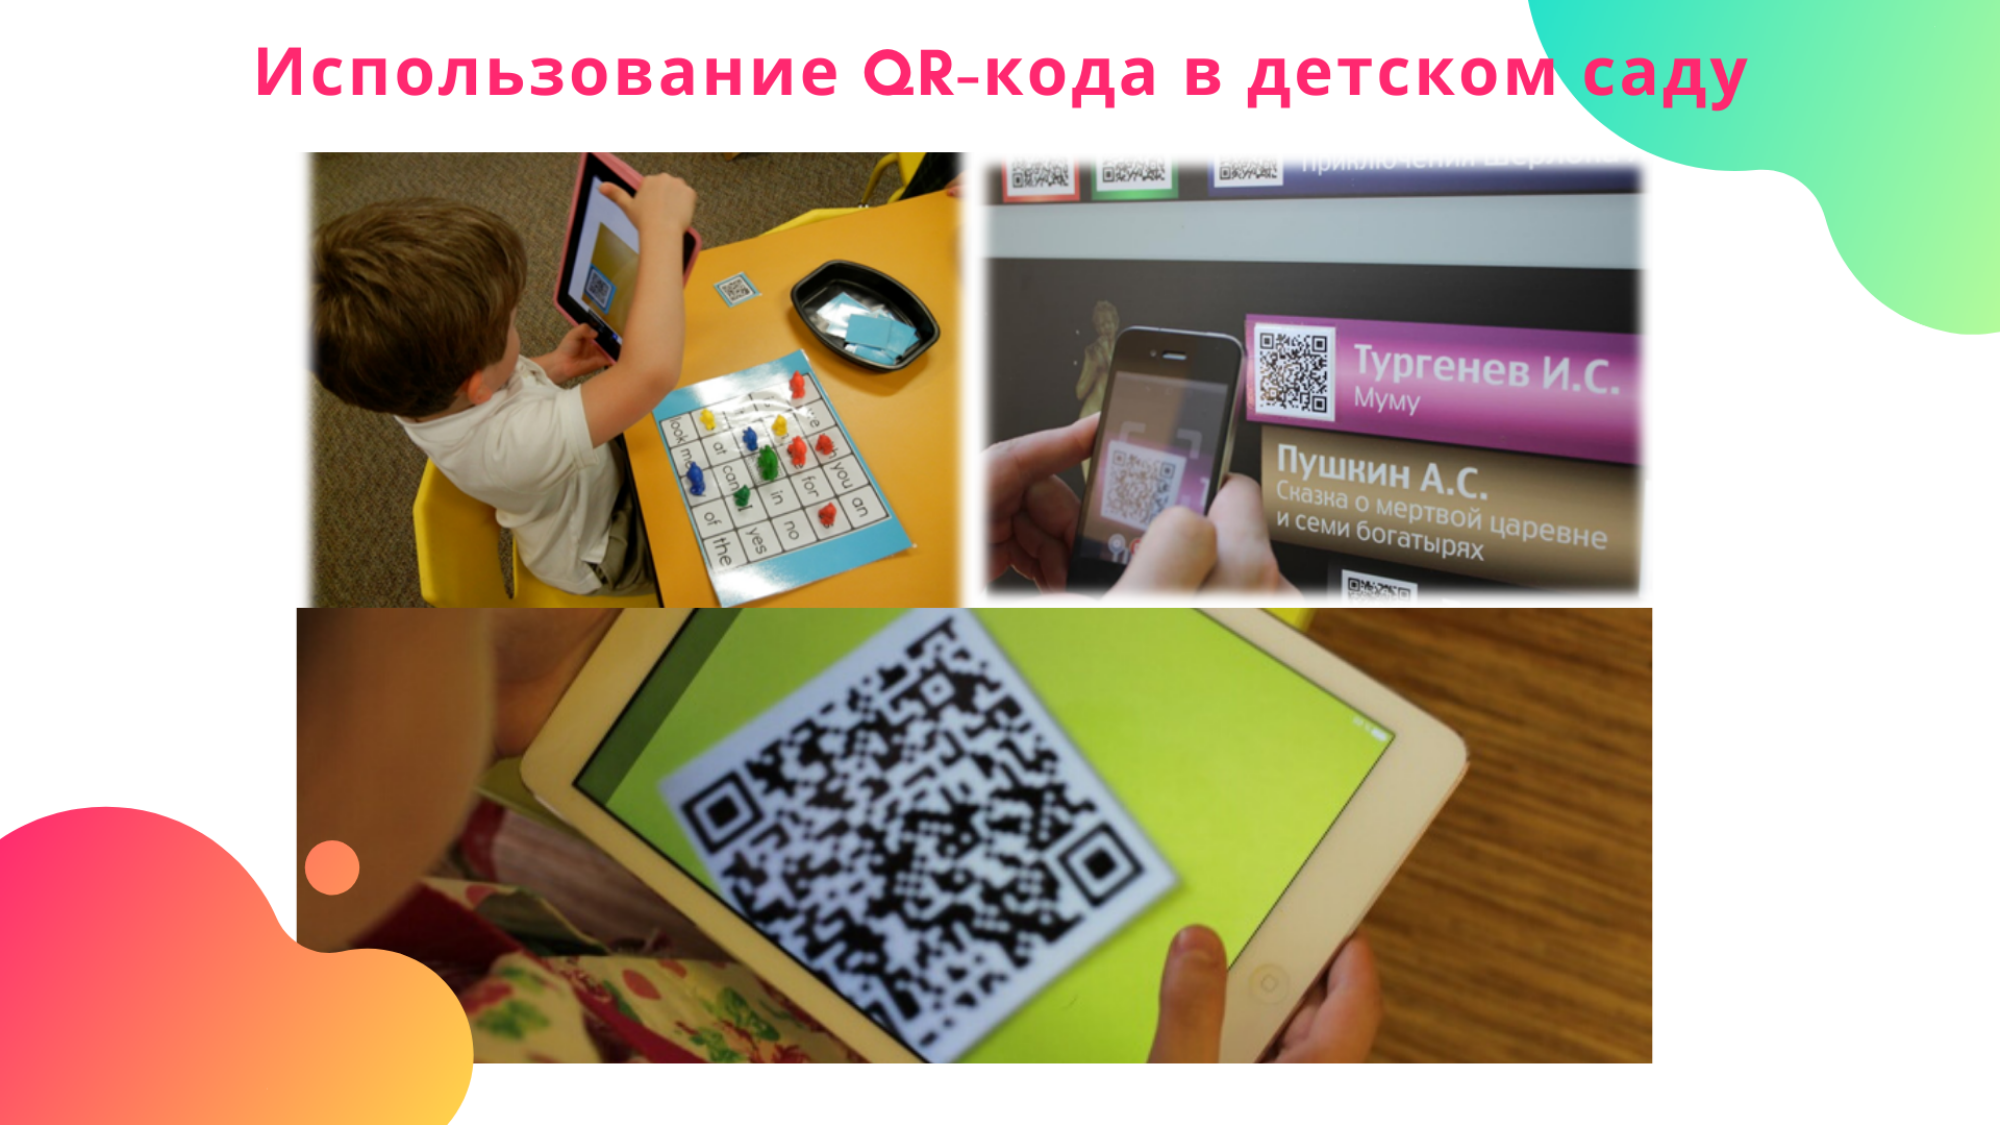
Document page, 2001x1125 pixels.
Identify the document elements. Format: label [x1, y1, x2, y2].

list [0, 0, 2000, 1125]
